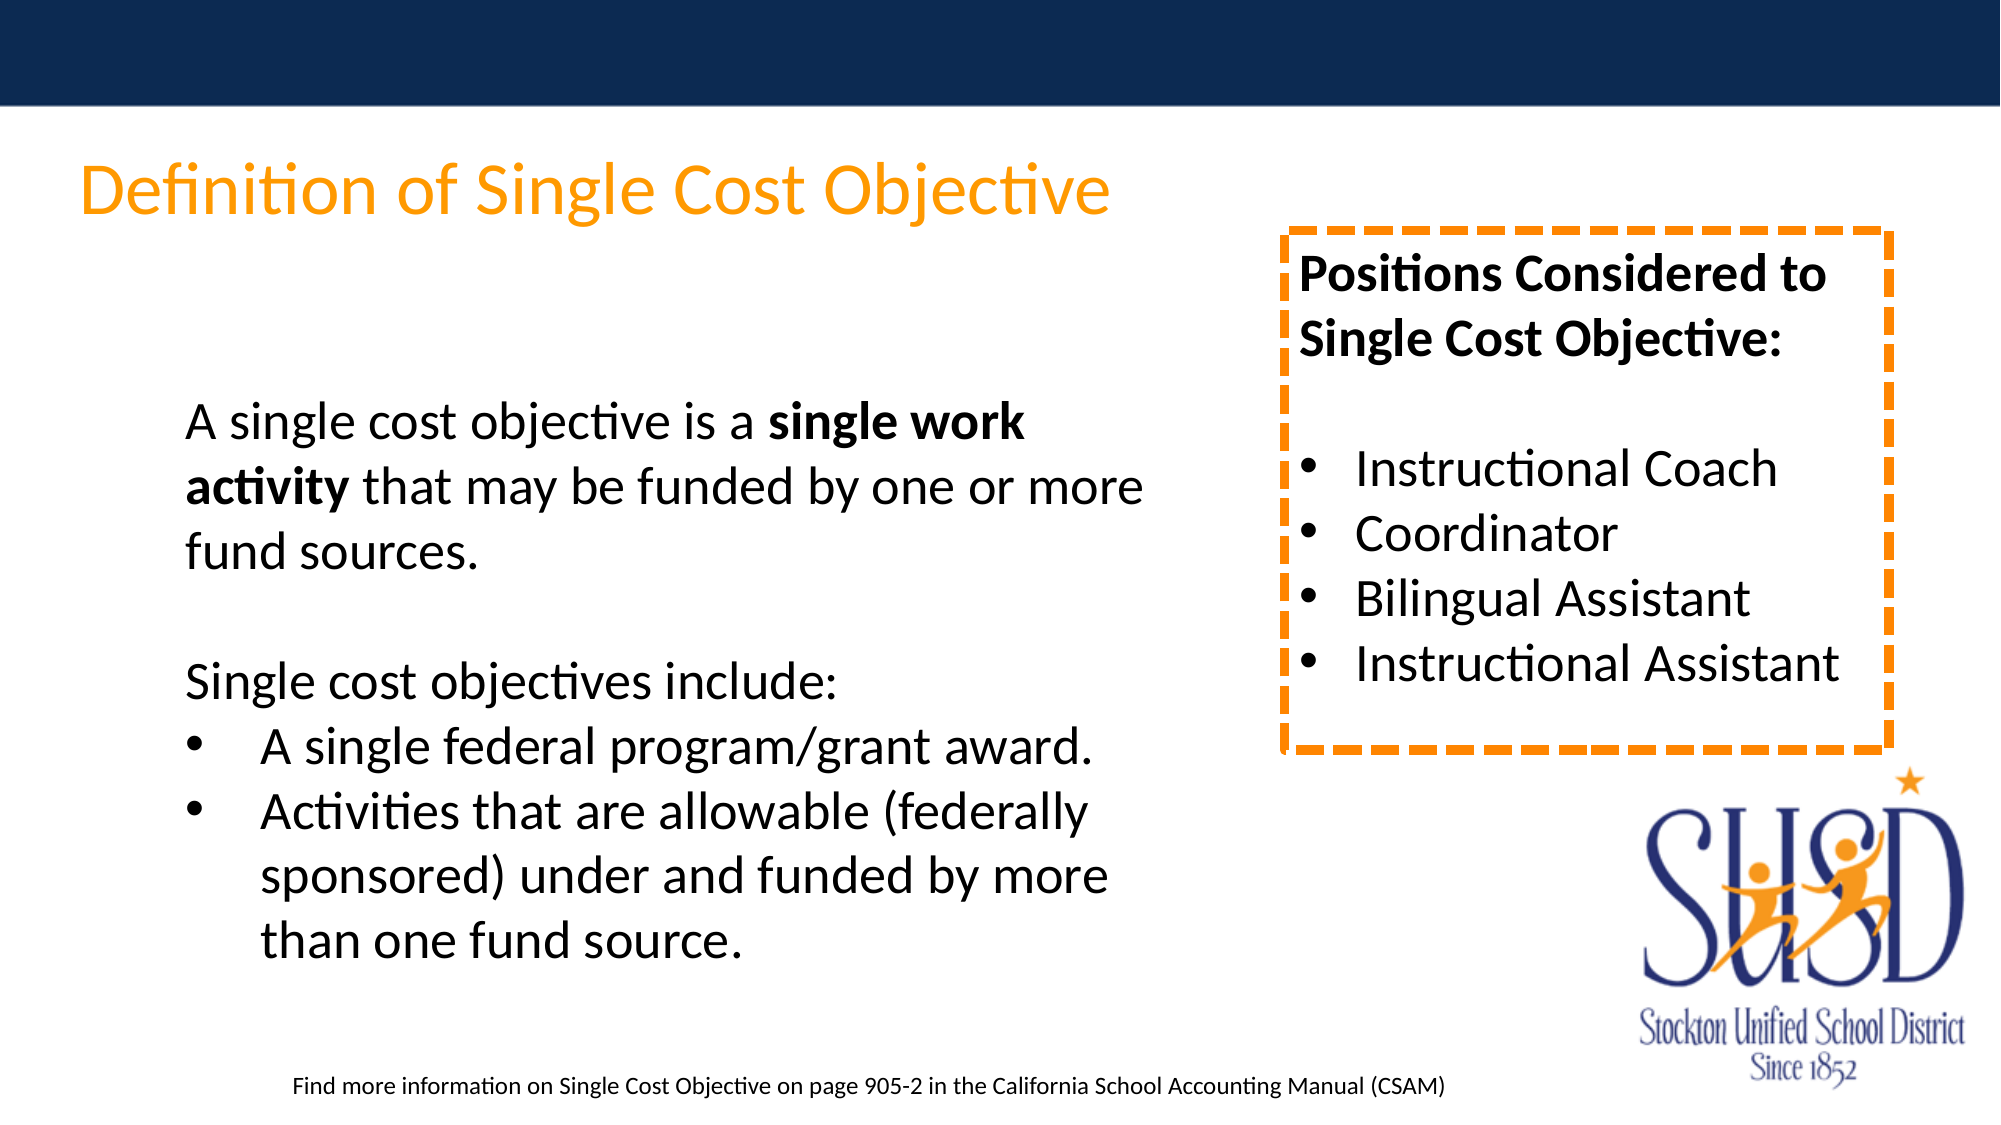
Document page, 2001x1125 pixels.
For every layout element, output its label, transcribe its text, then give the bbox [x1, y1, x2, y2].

text_box [137, 299, 1195, 1014]
text_box Positions Considered to Single Cost Objective: Instructional Coach Coordinator Bilingual Assistant Instructional Assistant [1284, 230, 1890, 750]
text_box Find more information on Single Cost Objective on page 905-2 in the California School Accounting Manual (CSAM) [277, 1062, 1607, 1107]
text_box Definition of Single Cost Objective [64, 131, 1966, 327]
picture [0, 0, 2000, 1125]
text_box A single cost objective is a single work activity that may be funded by one or more fund sources. Single cost objectives include: A single federal program/grant award. Activities that are allowable (federally sponsored) under and funded by more than one fund source. [170, 377, 1162, 978]
